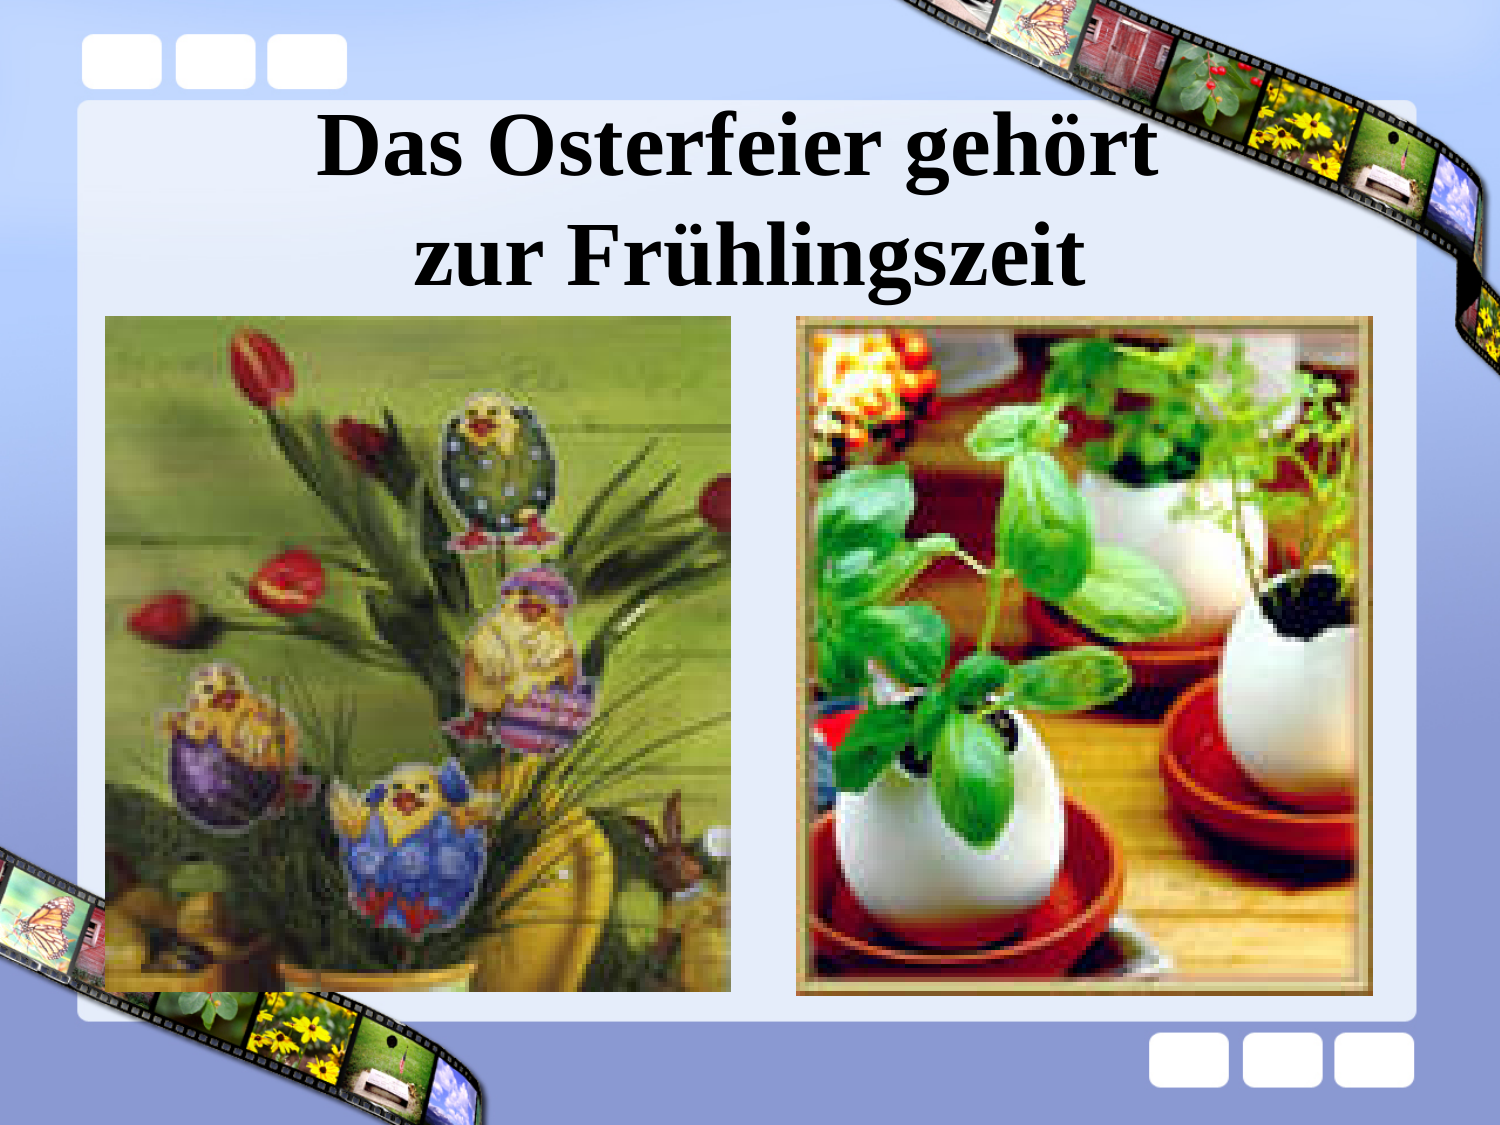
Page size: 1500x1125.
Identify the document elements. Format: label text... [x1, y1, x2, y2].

picture [0, 0, 1500, 1125]
title Das Osterfeier gehört zur Frühlingszeit [112, 99, 1388, 288]
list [105, 316, 732, 992]
